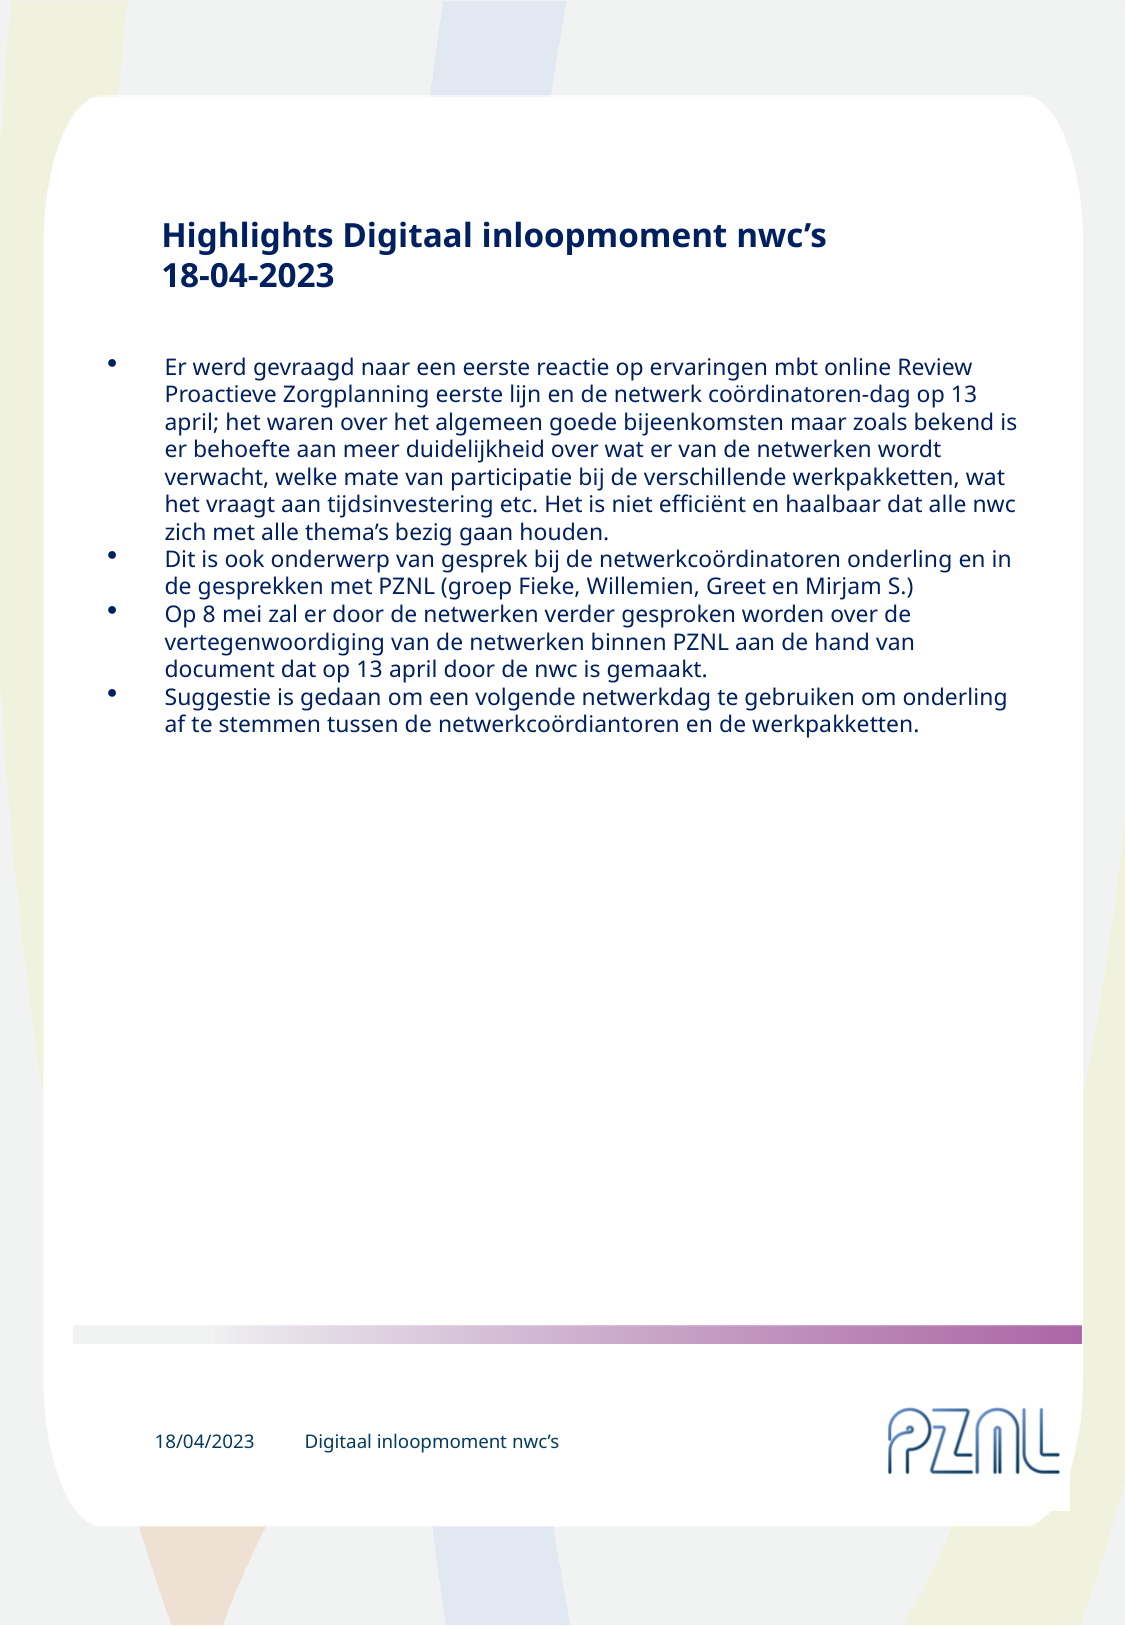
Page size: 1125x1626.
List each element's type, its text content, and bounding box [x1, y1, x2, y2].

list Er werd gevraagd naar een eerste reactie op ervaringen mbt online Review Proactieve Zorgplanning eerste lijn en de netwerk coördinatoren-dag op 13 april; het waren over het algemeen goede bijeenkomsten maar zoals bekend is er behoefte aan meer duidelijkheid over wat er van de netwerken wordt verwacht, welke mate van participatie bij de verschillende werkpakketten, wat het vraagt aan tijdsinvestering etc. Het is niet efficiënt en haalbaar dat alle nwc zich met alle thema’s bezig gaan houden. Dit is ook onderwerp van gesprek bij de netwerkcoördinatoren onderling en in de gesprekken met PZNL (groep Fieke, Willemien, Greet en Mirjam S.) Op 8 mei zal er door de netwerken verder gesproken worden over de vertegenwoordiging van de netwerken binnen PZNL aan de hand van document dat op 13 april door de nwc is gemaakt. Suggestie is gedaan om een volgende netwerkdag te gebruiken om onderling af te stemmen tussen de netwerkcoördiantoren en de werkpakketten. [86, 341, 1048, 1298]
picture [0, 0, 1125, 1625]
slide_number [139, 1414, 733, 1467]
list Highlights Digitaal inloopmoment nwc’s 18-04-2023 [139, 198, 1101, 305]
